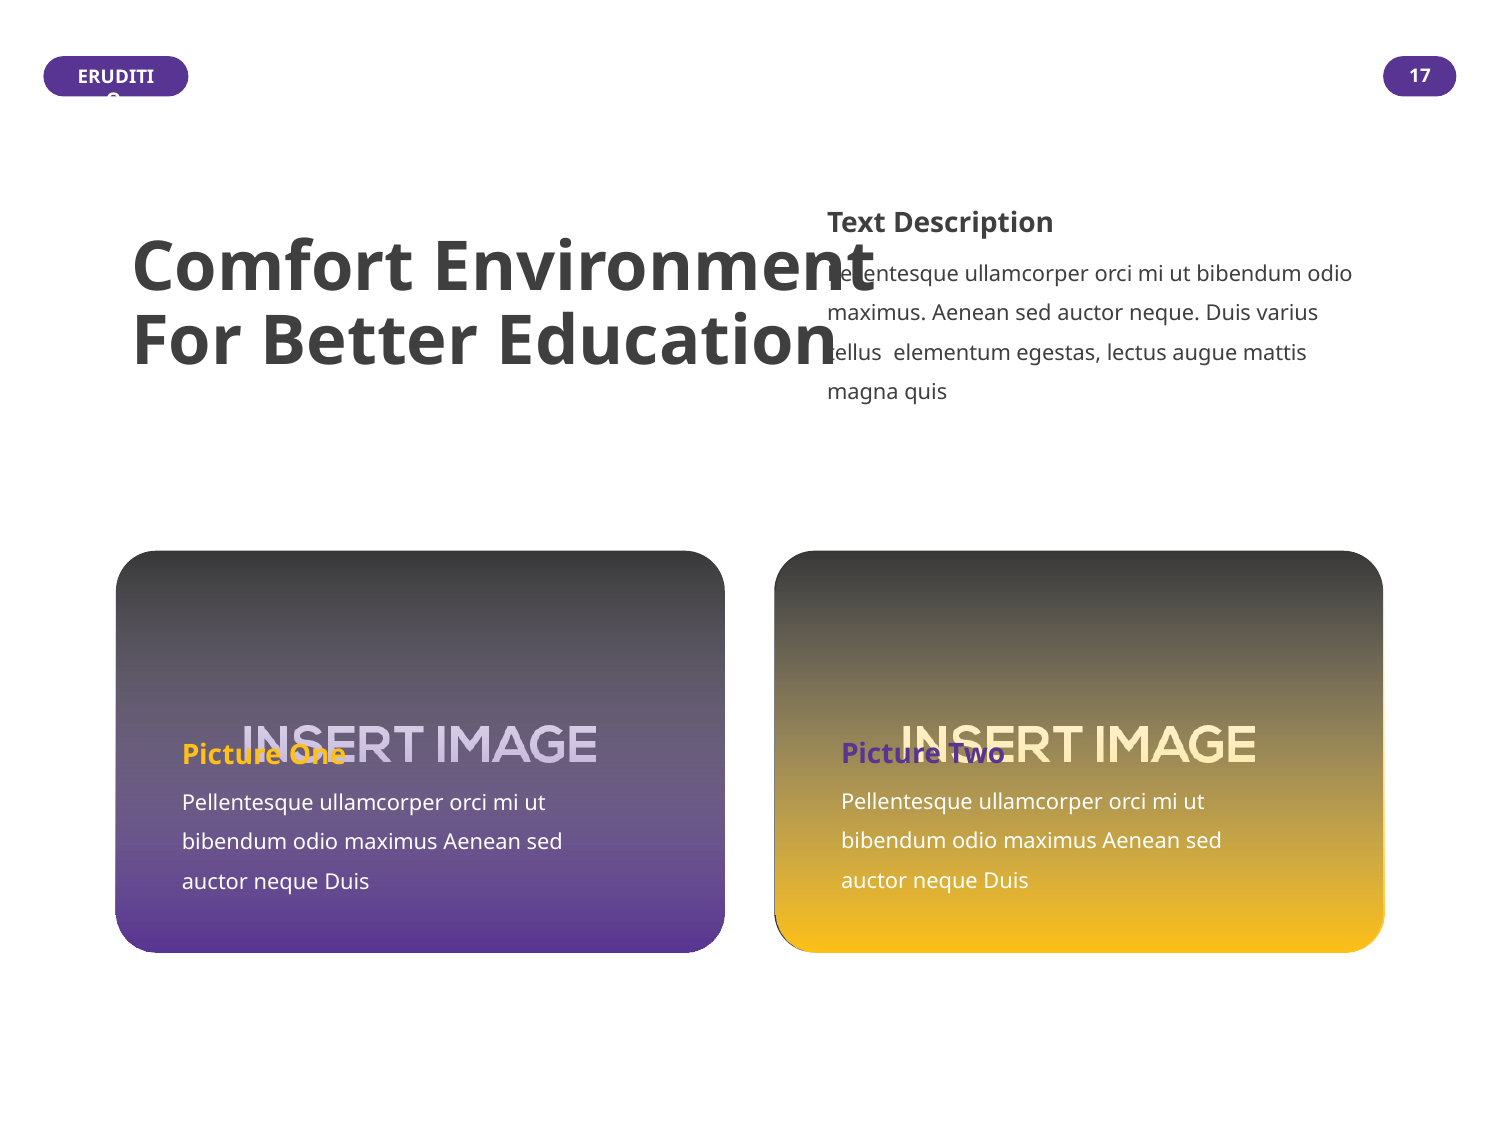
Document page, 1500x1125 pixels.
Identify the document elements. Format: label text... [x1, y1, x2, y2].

text_box Pellentesque ullamcorper orci mi ut bibendum odio maximus. Aenean sed auctor neque. Duis varius tellus elementum egestas, lectus augue mattis magna quis [812, 239, 1384, 412]
picture [115, 550, 725, 953]
title Comfort Environment For Better Education [115, 147, 960, 464]
picture [774, 550, 1384, 953]
text_box Text Description [812, 197, 1100, 239]
slide_number 17 [1391, 46, 1448, 107]
